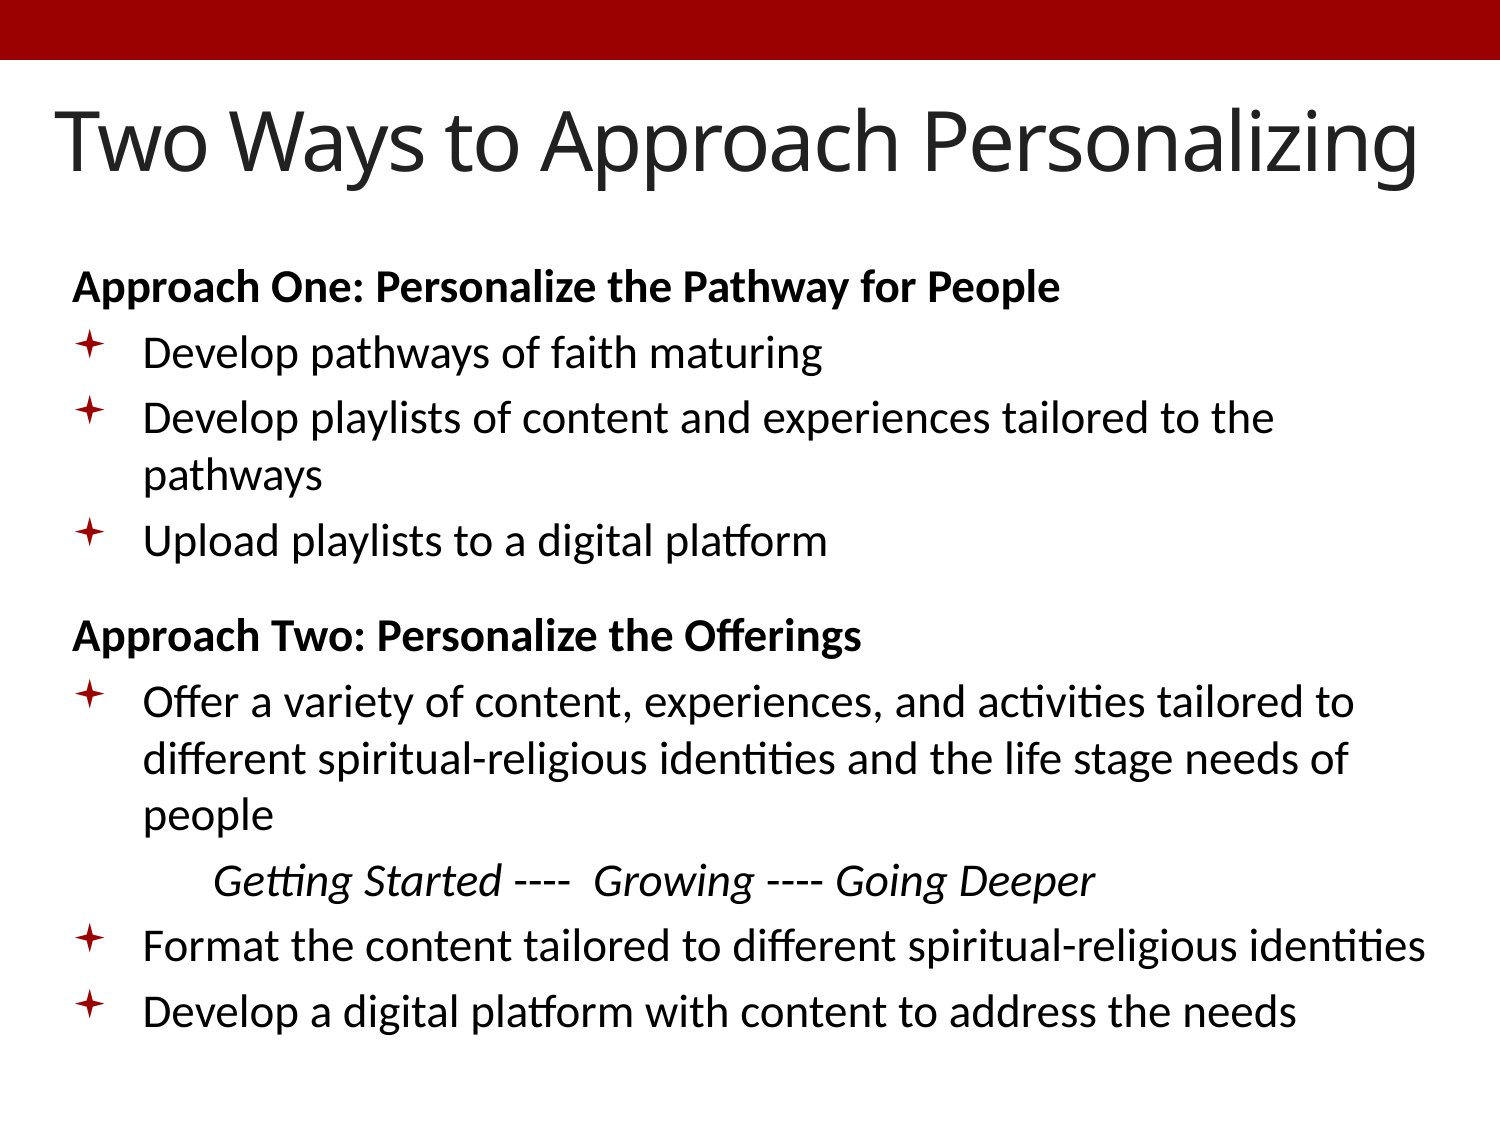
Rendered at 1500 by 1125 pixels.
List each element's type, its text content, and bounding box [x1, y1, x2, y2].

title Two Ways to Approach Personalizing [6, 57, 1491, 220]
list Approach One: Personalize the Pathway for People Develop pathways of faith maturing Develop playlists of content and experiences tailored to the pathways Upload playlists to a digital platform Approach Two: Personalize the Offerings Offer a variety of content, experiences, and activities tailored to different spiritual-religious identities and the life stage needs of people Getting Started ---- Growing ---- Going Deeper Format the content tailored to different spiritual-religious identities Develop a digital platform with content to address the needs [56, 247, 1457, 1100]
